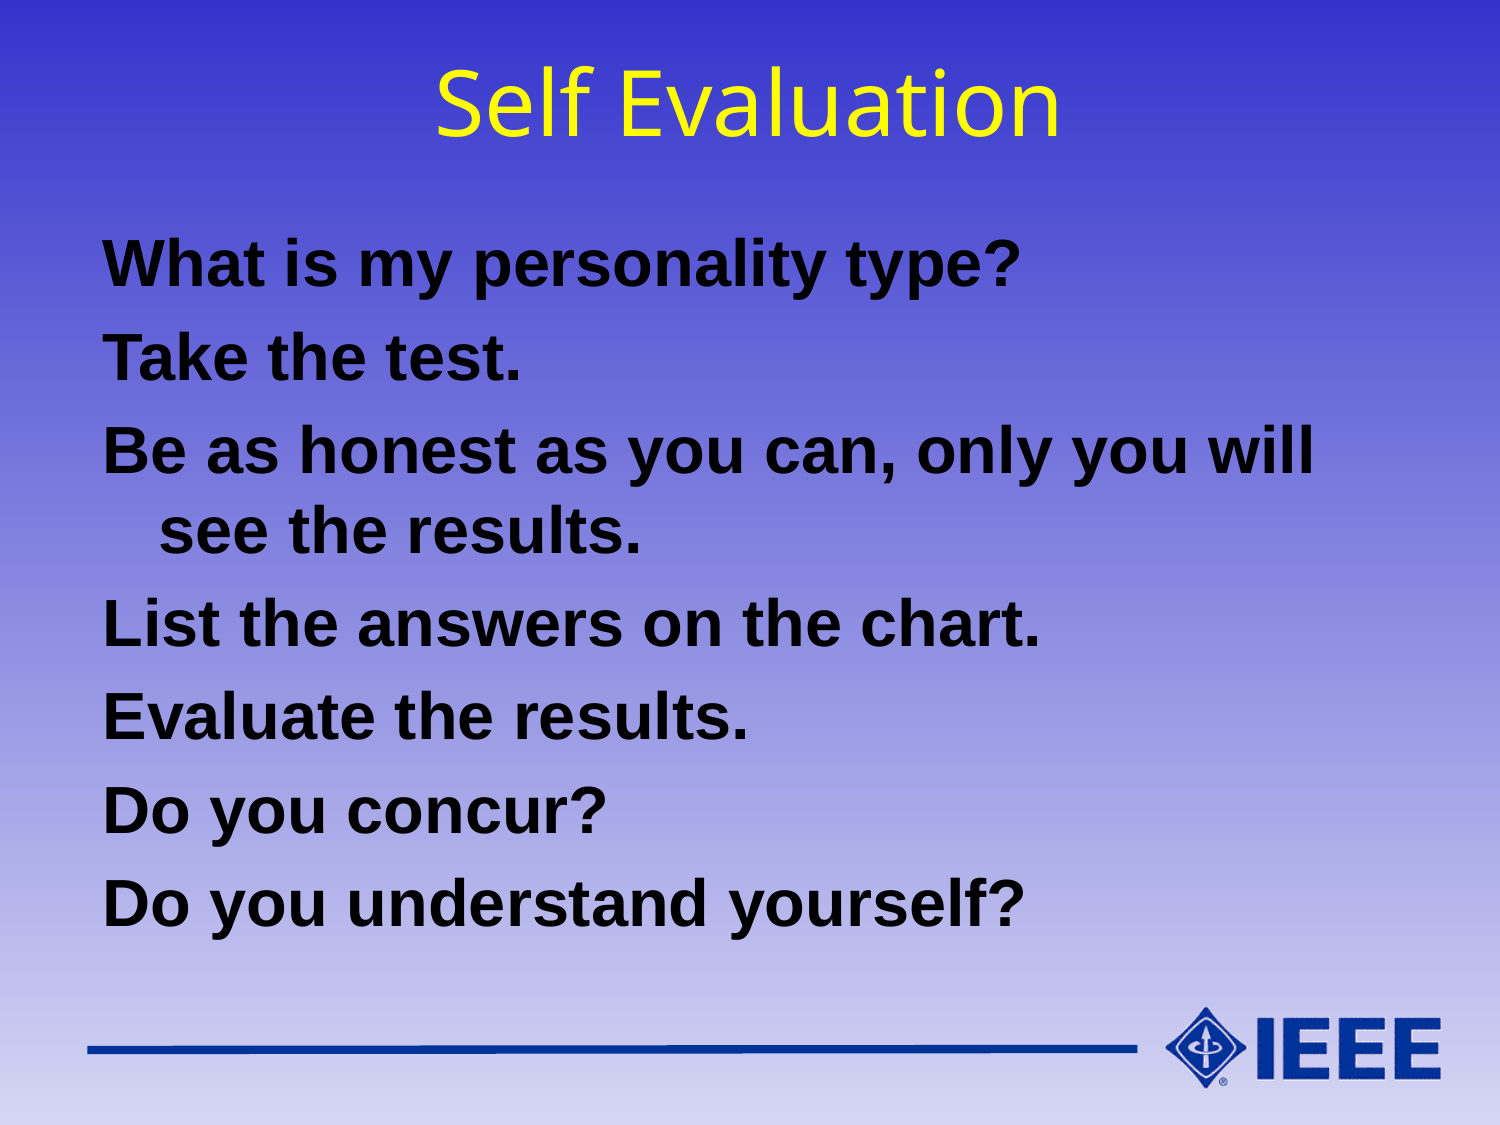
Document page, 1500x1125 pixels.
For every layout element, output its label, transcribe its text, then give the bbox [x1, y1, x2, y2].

title Self Evaluation [0, 37, 1500, 163]
list What is my personality type? Take the test. Be as honest as you can, only you will see the results. List the answers on the chart. Evaluate the results. Do you concur? Do you understand yourself? [87, 212, 1450, 1013]
picture [1162, 1013, 1447, 1095]
